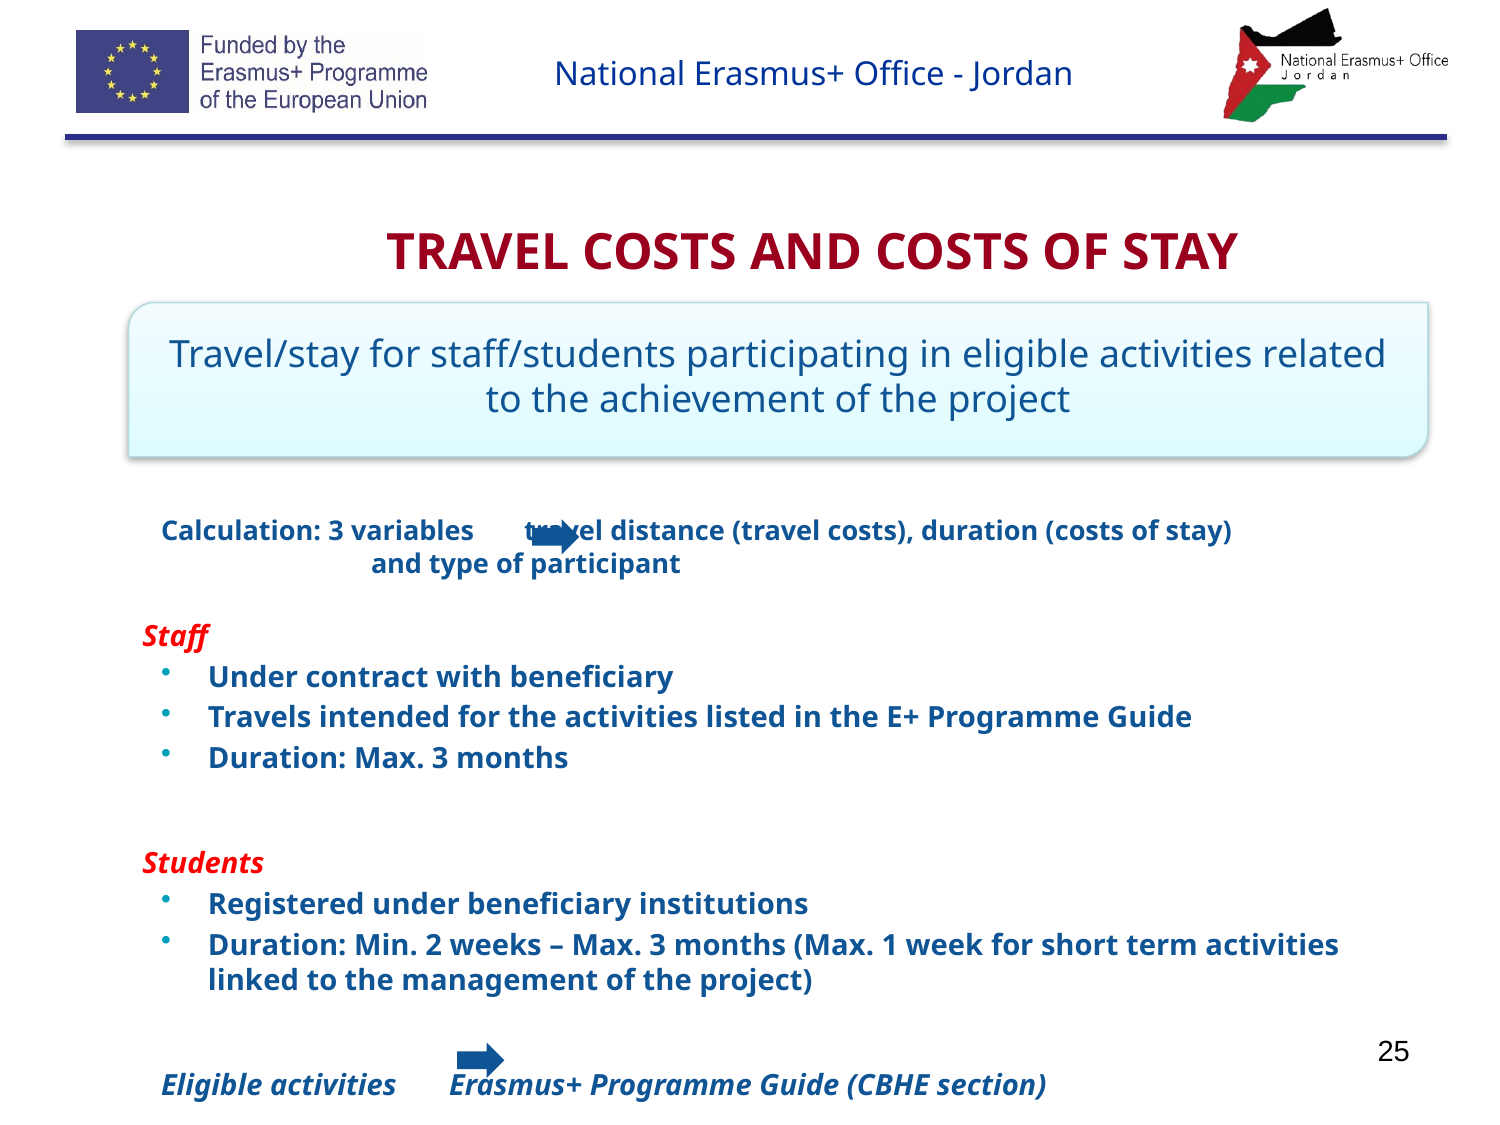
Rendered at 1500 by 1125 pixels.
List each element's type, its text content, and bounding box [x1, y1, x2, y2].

text_box [457, 1042, 505, 1078]
slide_number 25 [1074, 1024, 1425, 1103]
text_box Travel/stay for staff/students participating in eligible activities related to the achievement of the project [127, 301, 1429, 458]
text_box [532, 519, 580, 555]
picture [1221, 5, 1448, 126]
picture [76, 30, 427, 113]
title Travel costs and Costs of Stay [64, 196, 1415, 279]
list Calculation: 3 variables travel distance (travel costs), duration (costs of stay) and type of participant Staff Under contract with beneficiary Travels intended for the activities listed in the E+ Programme Guide Duration: Max. 3 months Students Registered under beneficiary institutions Duration: Min. 2 weeks – Max. 3 months (Max. 1 week for short term activities linked to the management of the project) Eligible activities Erasmus+ Programme Guide (CBHE section) [71, 302, 1422, 1083]
